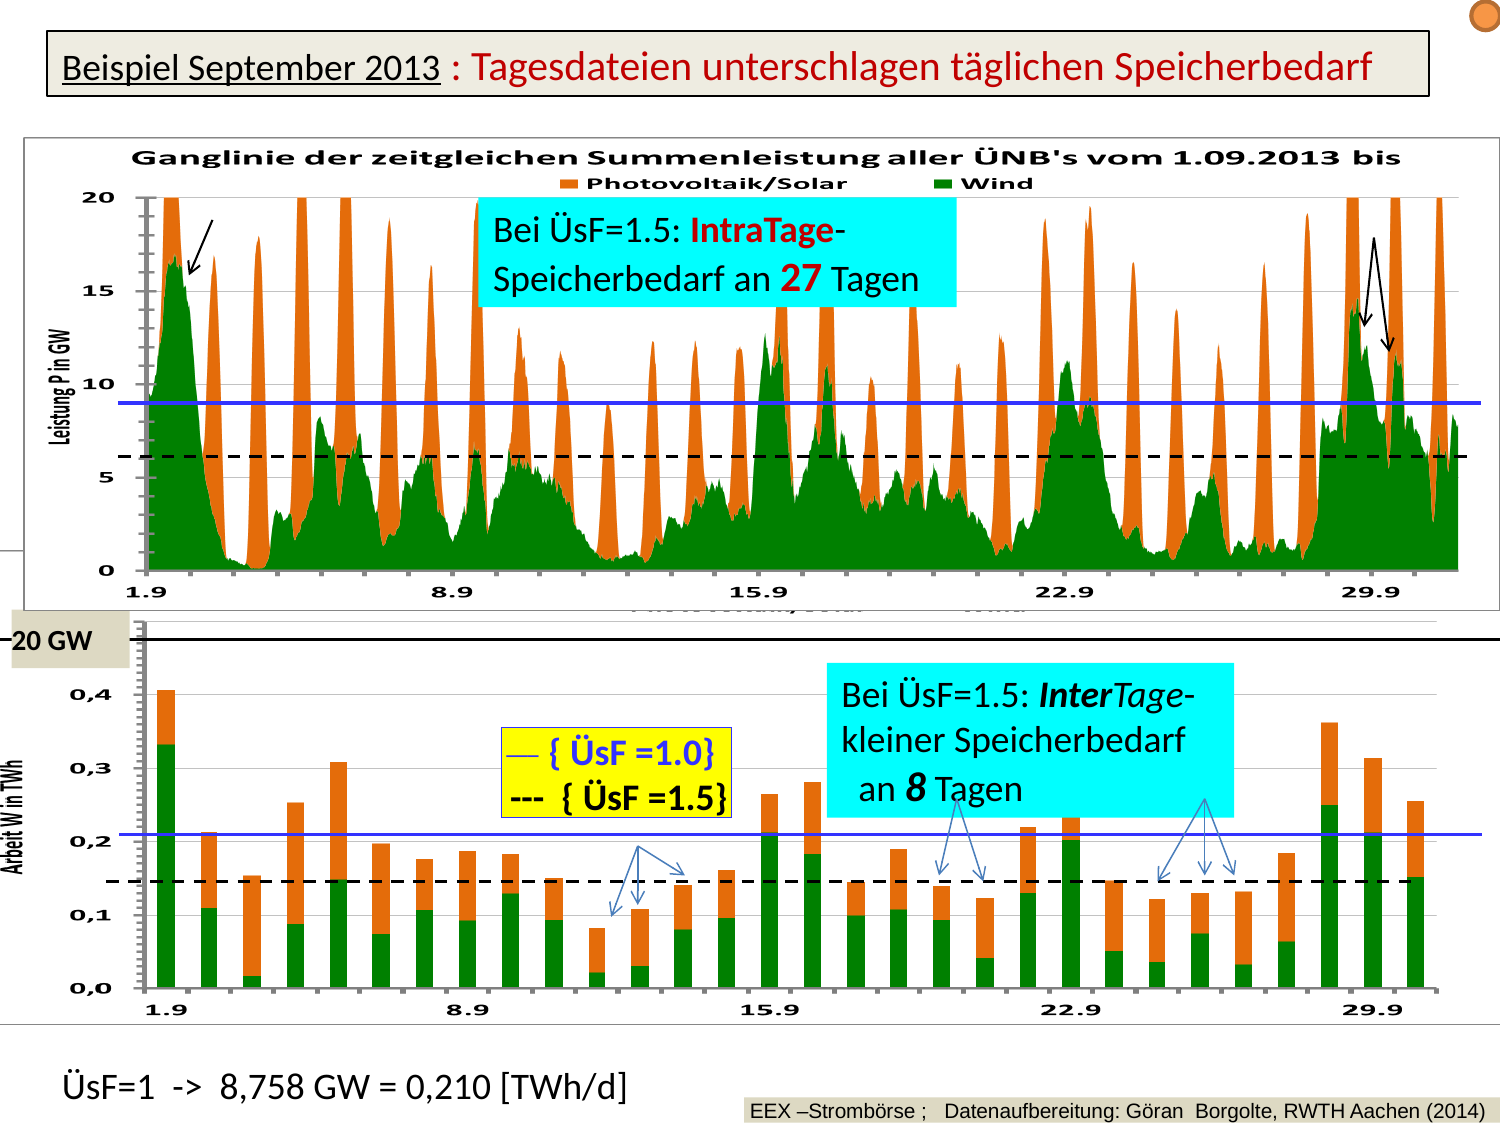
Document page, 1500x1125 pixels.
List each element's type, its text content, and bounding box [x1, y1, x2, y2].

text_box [1204, 798, 1235, 876]
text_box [956, 798, 984, 882]
text_box Beispiel September 2013 : Tagesdateien unterschlagen täglichen Speicherbedarf [47, 30, 1430, 96]
text_box ÜsF=1 -> 8,758 GW = 0,210 [TWh/d] [47, 1054, 662, 1114]
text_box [1157, 798, 1202, 882]
text_box [1469, 0, 1500, 33]
picture [0, 136, 1500, 638]
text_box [610, 845, 638, 918]
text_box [1363, 237, 1390, 353]
picture [0, 640, 1500, 1025]
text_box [938, 798, 955, 876]
text_box EEX –Strombörse ; Datenaufbereitung: Göran Borgolte, RWTH Aachen (2014) [744, 1097, 1500, 1123]
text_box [637, 845, 686, 876]
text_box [188, 219, 213, 276]
